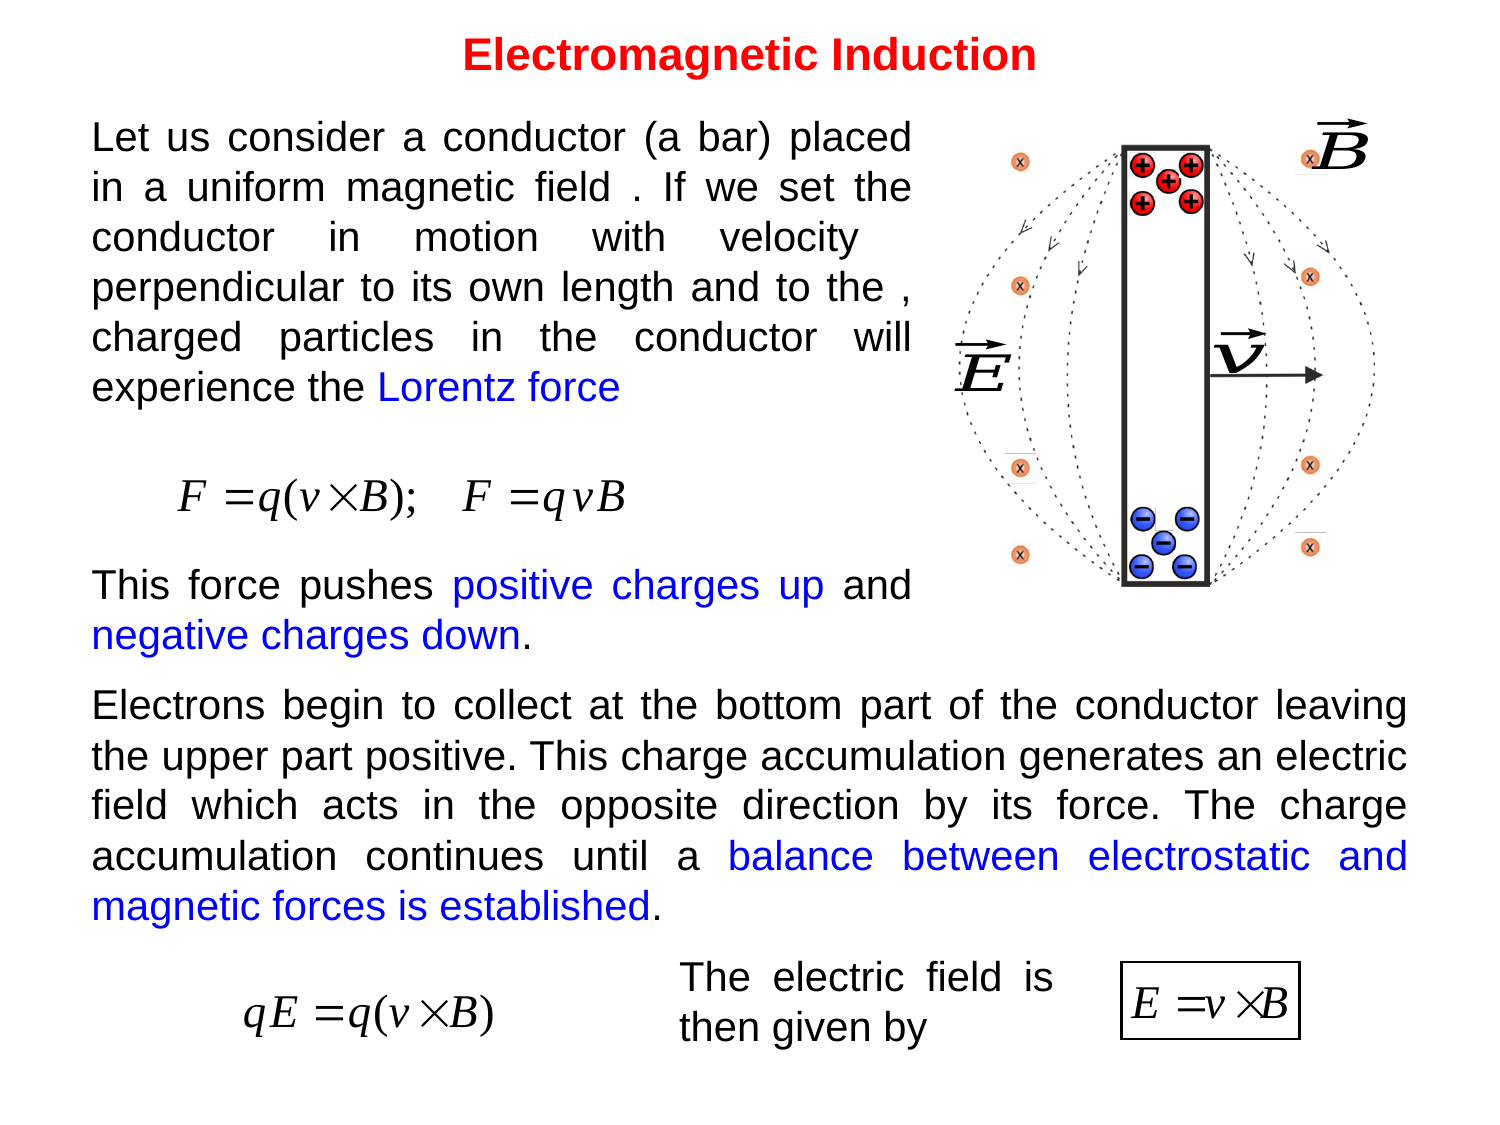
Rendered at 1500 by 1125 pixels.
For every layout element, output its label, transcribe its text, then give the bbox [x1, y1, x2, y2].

picture [957, 144, 1375, 587]
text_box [235, 972, 505, 1048]
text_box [1122, 963, 1299, 1038]
text_box Electrons begin to collect at the bottom part of the conductor leaving the upper part positive. This charge accumulation generates an electric field which acts in the opposite direction by its force. The charge accumulation continues until a balance between electrostatic and magnetic forces is established. [76, 670, 1424, 936]
text_box The electric field is then given by [664, 942, 1069, 1058]
text_box This force pushes positive charges up and negative charges down. [76, 550, 928, 666]
text_box Electromagnetic Induction [112, 0, 1388, 114]
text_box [168, 455, 633, 531]
